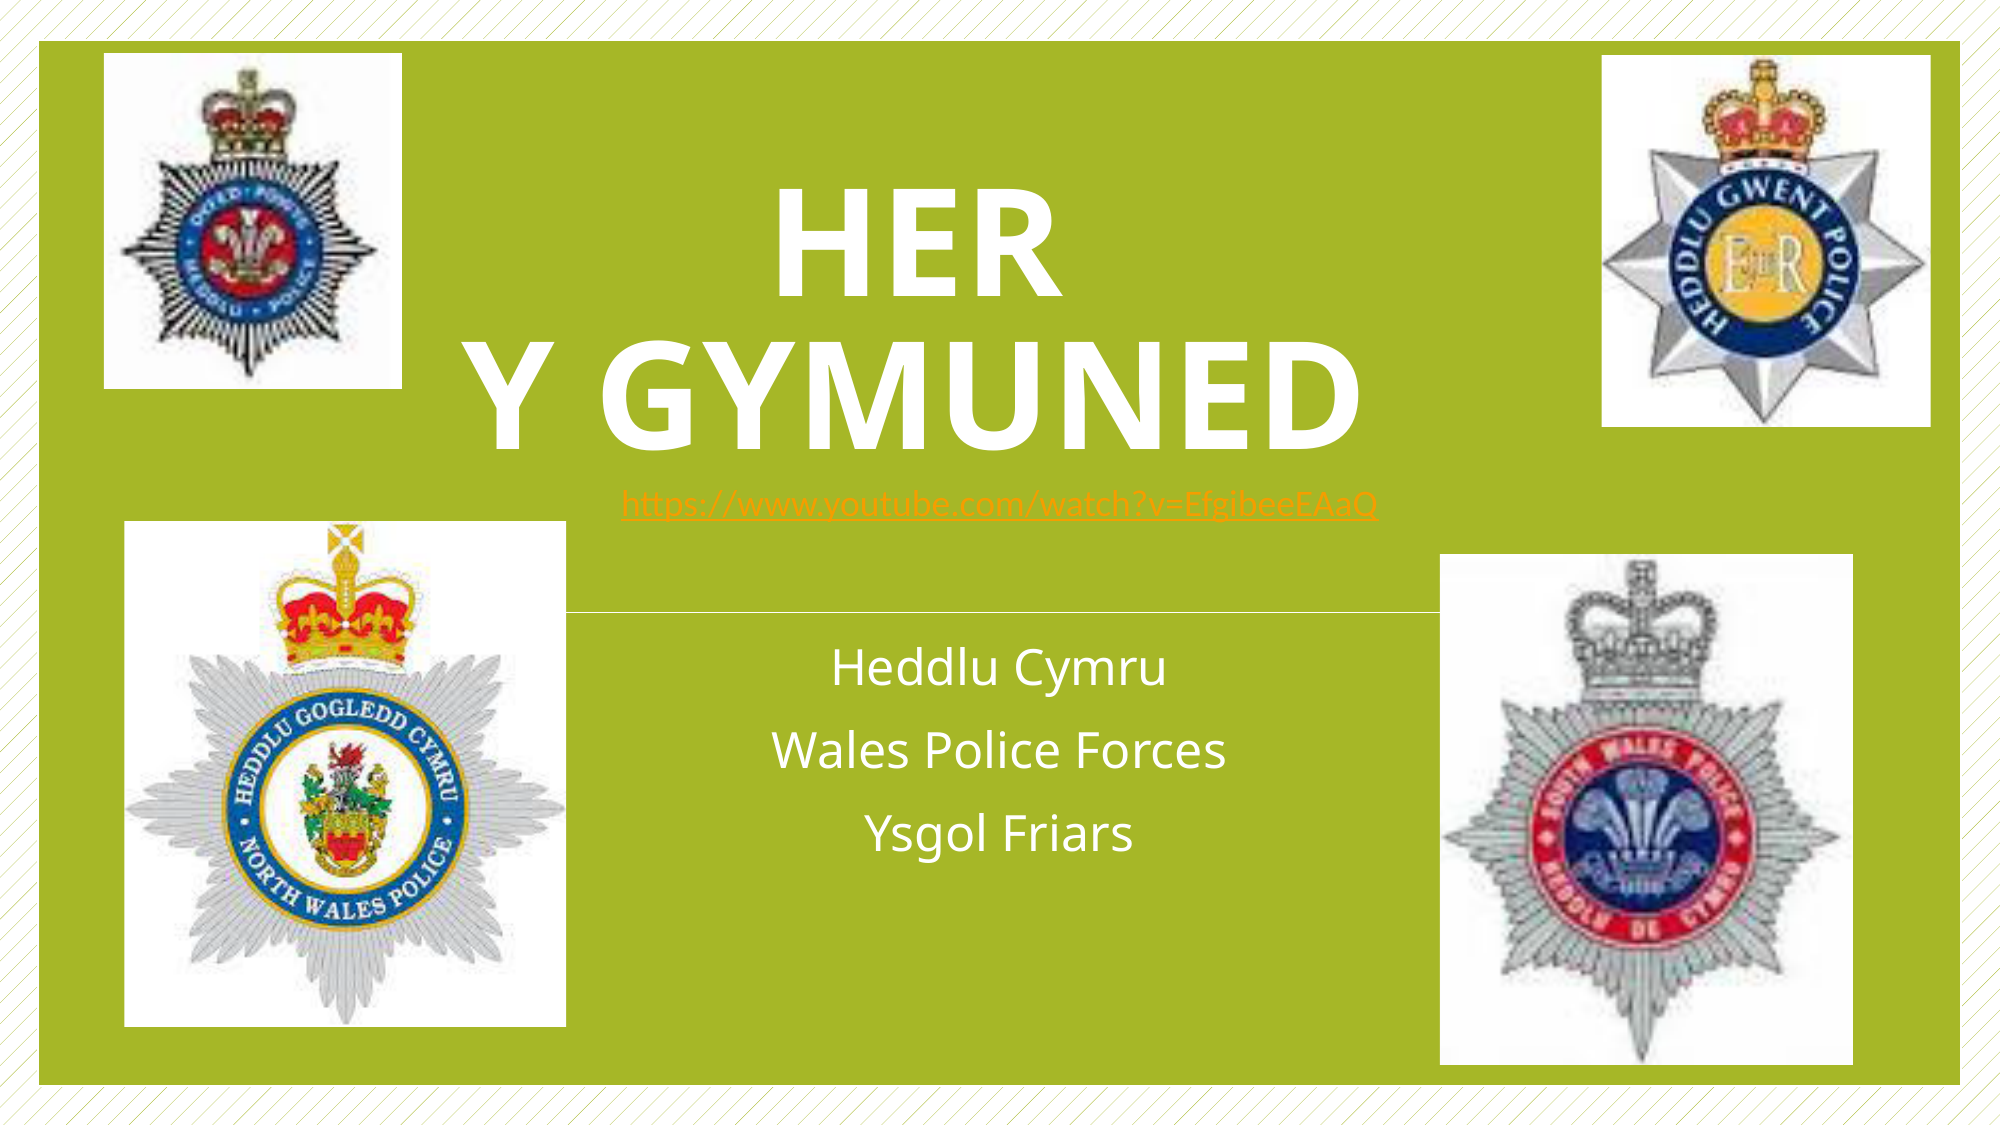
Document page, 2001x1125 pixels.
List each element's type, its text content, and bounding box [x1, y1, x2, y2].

picture [1439, 554, 1854, 1065]
subtitle Heddlu Cymru Wales Police Forces Ysgol Friars [571, 634, 1433, 863]
text_box https://www.youtube.com/watch?v=EfgibeeEAaQ [606, 471, 1394, 532]
picture [103, 52, 403, 390]
picture [1601, 55, 1931, 427]
title HER Y Gymuned [150, 123, 1719, 488]
picture [124, 521, 567, 1028]
